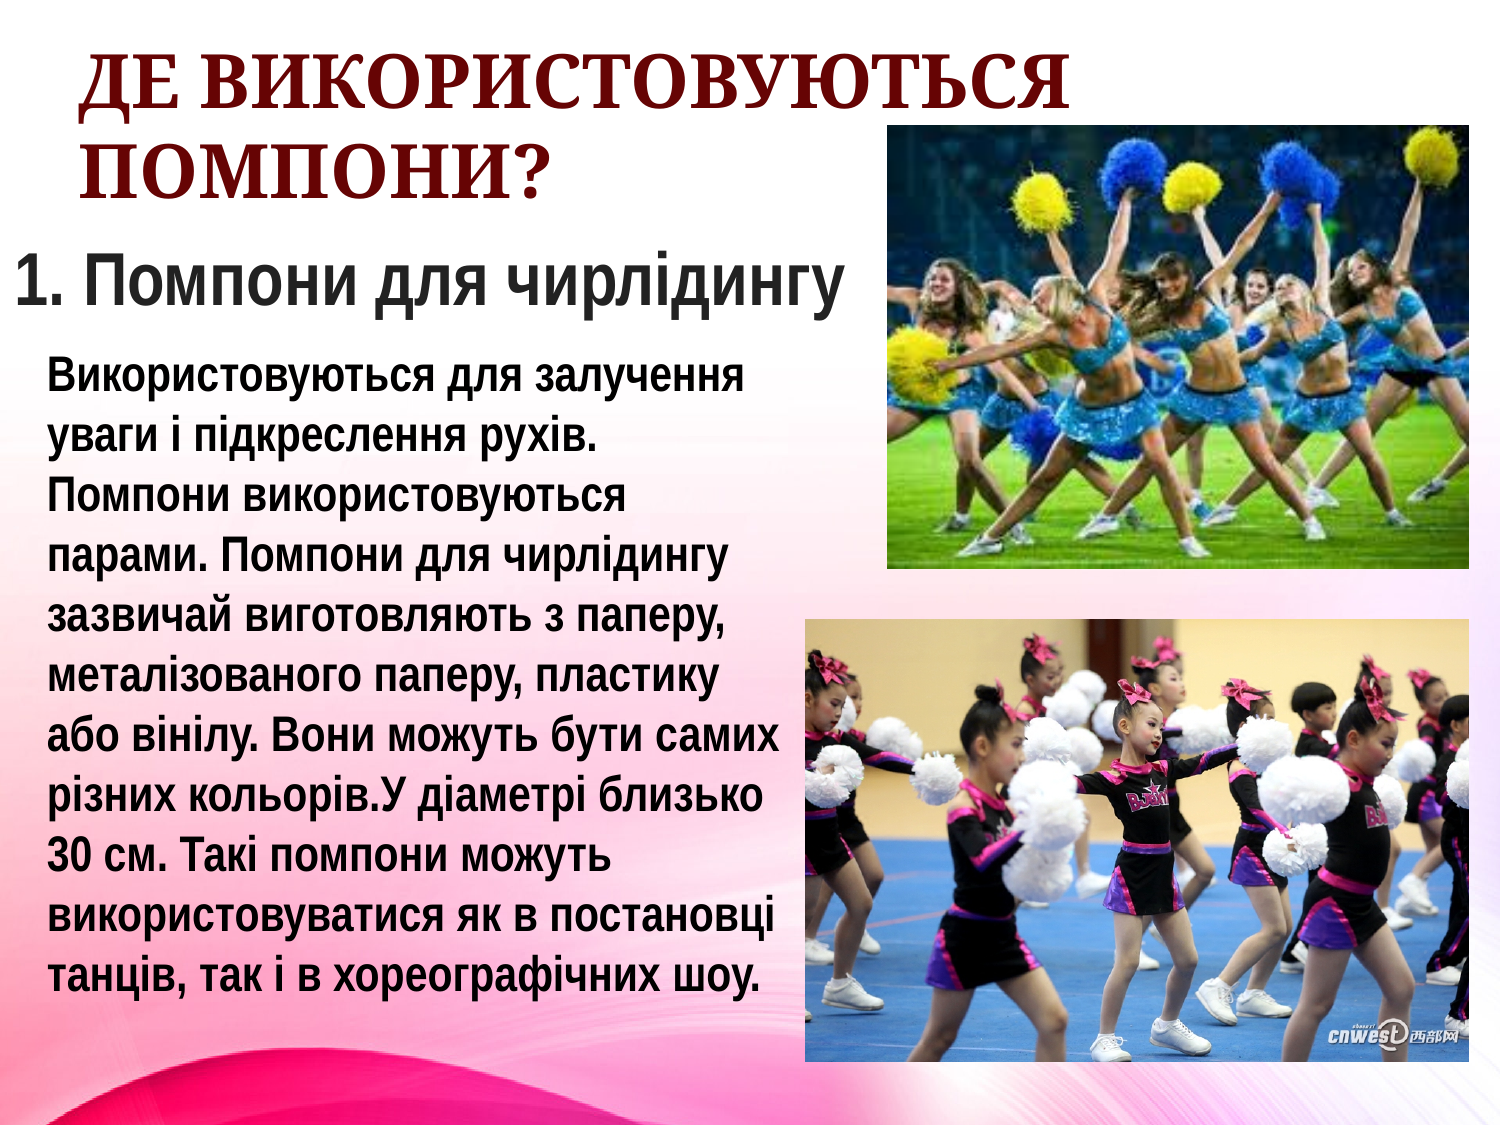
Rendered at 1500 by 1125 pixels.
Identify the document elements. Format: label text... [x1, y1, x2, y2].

text_box 1. Помпони для чирлідингу [0, 223, 887, 328]
picture [0, 0, 1500, 1125]
text_box ДЕ ВИКОРИСТОВУЮТЬСЯ ПОМПОНИ? [63, 26, 1442, 221]
text_box Використовуються для залучення уваги і підкреслення рухів. Помпони використовуються парами. Помпони для чирлідингу зазвичай виготовляють з паперу, металізованого паперу, пластику або вінілу. Вони можуть бути самих різних кольорів.У діаметрі близько 30 см. Такі помпони можуть використовуватися як в постановці танців, так і в хореографічних шоу. [32, 333, 806, 1009]
